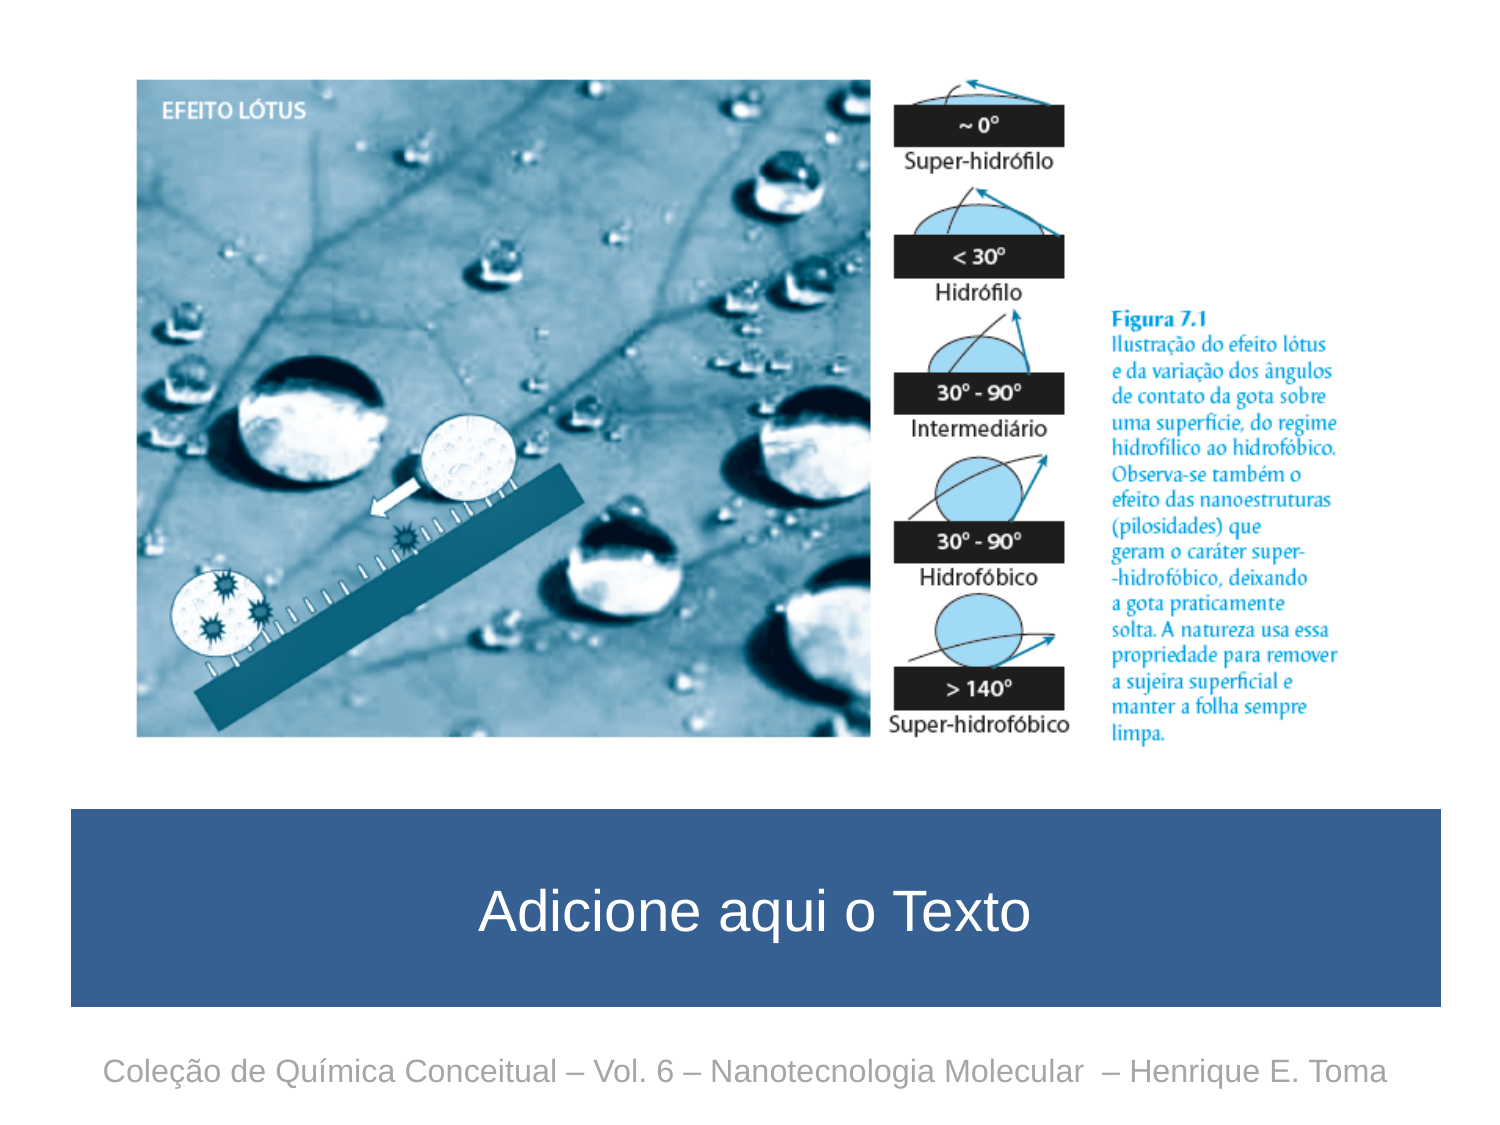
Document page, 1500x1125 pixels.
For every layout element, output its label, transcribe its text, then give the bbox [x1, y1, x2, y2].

picture [123, 66, 1071, 753]
picture [1104, 297, 1349, 750]
footer Coleção de Química Conceitual – Vol. 6 – Nanotecnologia Molecular – Henrique E. Toma [0, 1042, 1500, 1103]
text_box Adicione aqui o Texto [70, 808, 1442, 1008]
